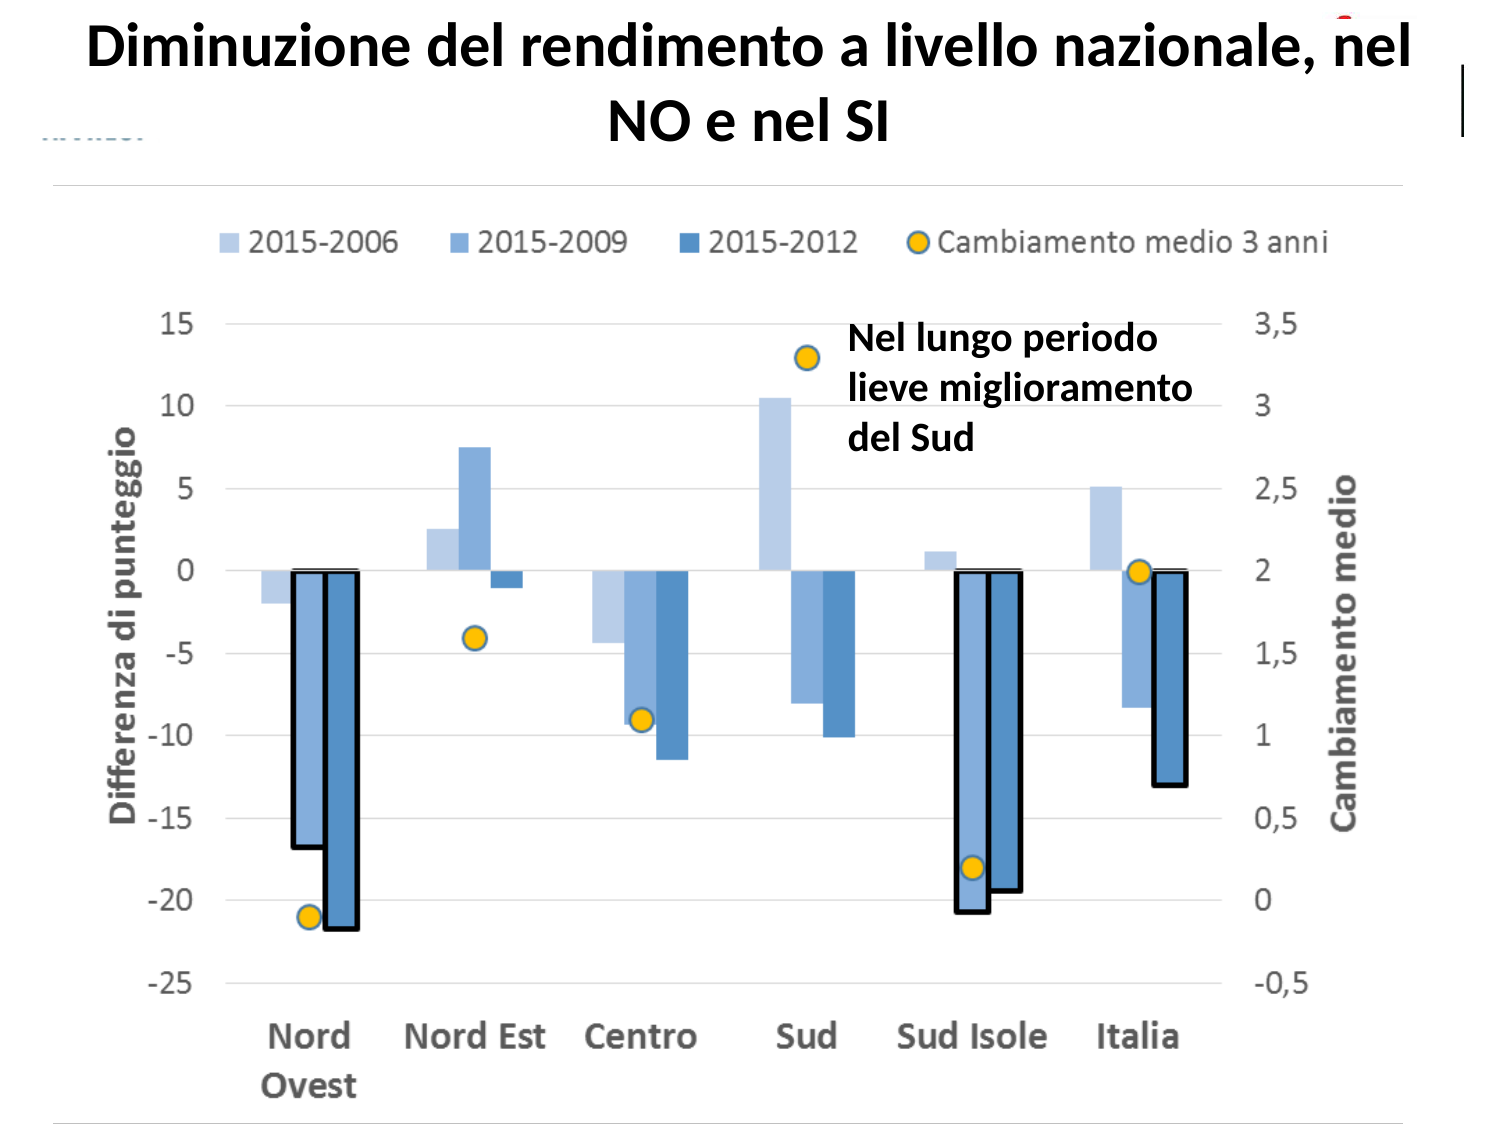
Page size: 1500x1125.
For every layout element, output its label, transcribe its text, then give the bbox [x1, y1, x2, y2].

picture [52, 184, 1403, 1125]
title Diminuzione del rendimento a livello nazionale, nel NO e nel SI [38, 19, 1462, 139]
